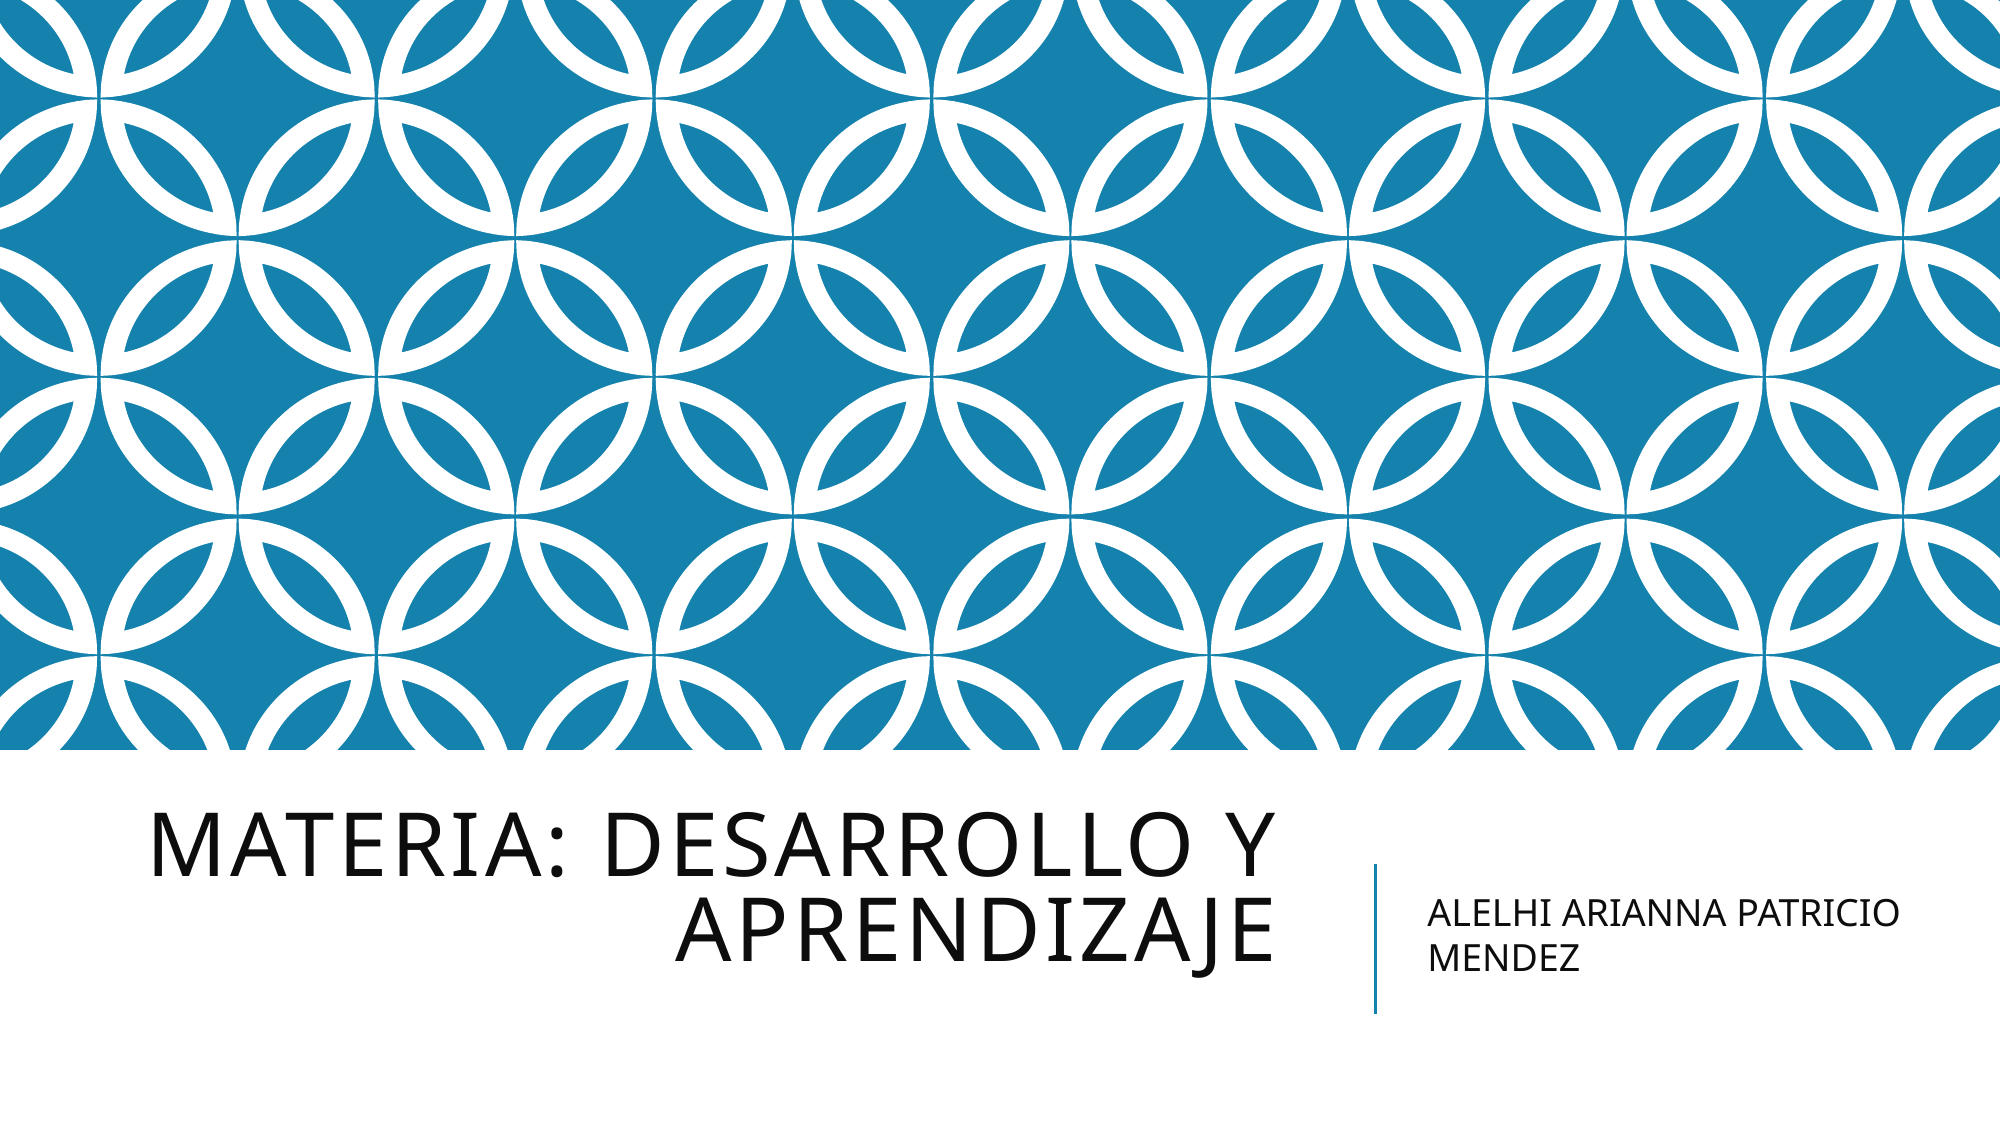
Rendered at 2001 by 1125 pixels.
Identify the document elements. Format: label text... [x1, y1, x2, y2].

title MATERIA: DESARROLLO Y APRENDIZAJE [68, 798, 1298, 1074]
subtitle ALELHI ARIANNA PATRICIO MENDEZ [1412, 813, 1938, 1054]
